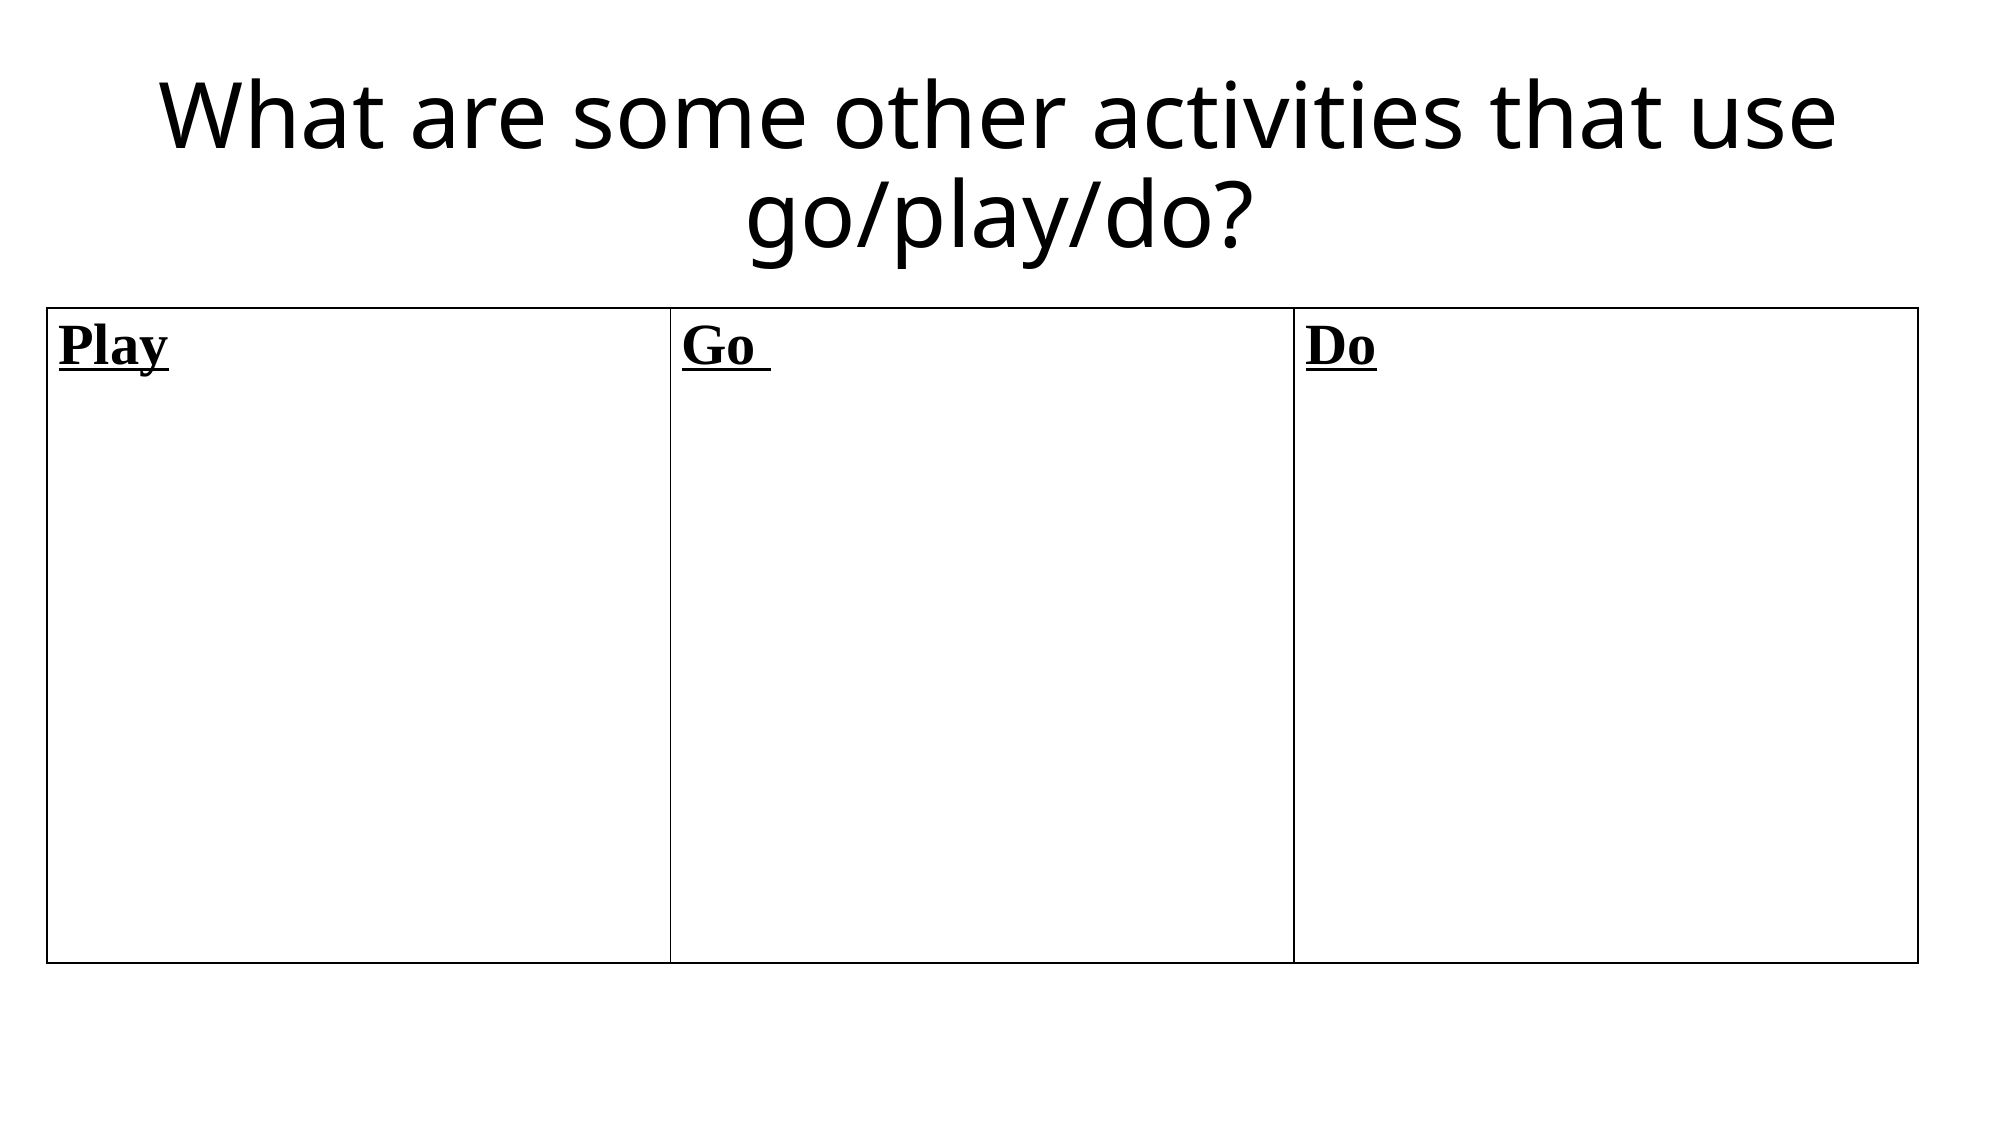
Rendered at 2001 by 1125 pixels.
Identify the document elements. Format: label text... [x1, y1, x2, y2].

table_header Do [1295, 309, 1917, 962]
title What are some other activities that use go/play/do? [137, 59, 1863, 278]
table_header Go [671, 309, 1293, 962]
table_header Play [48, 309, 670, 962]
